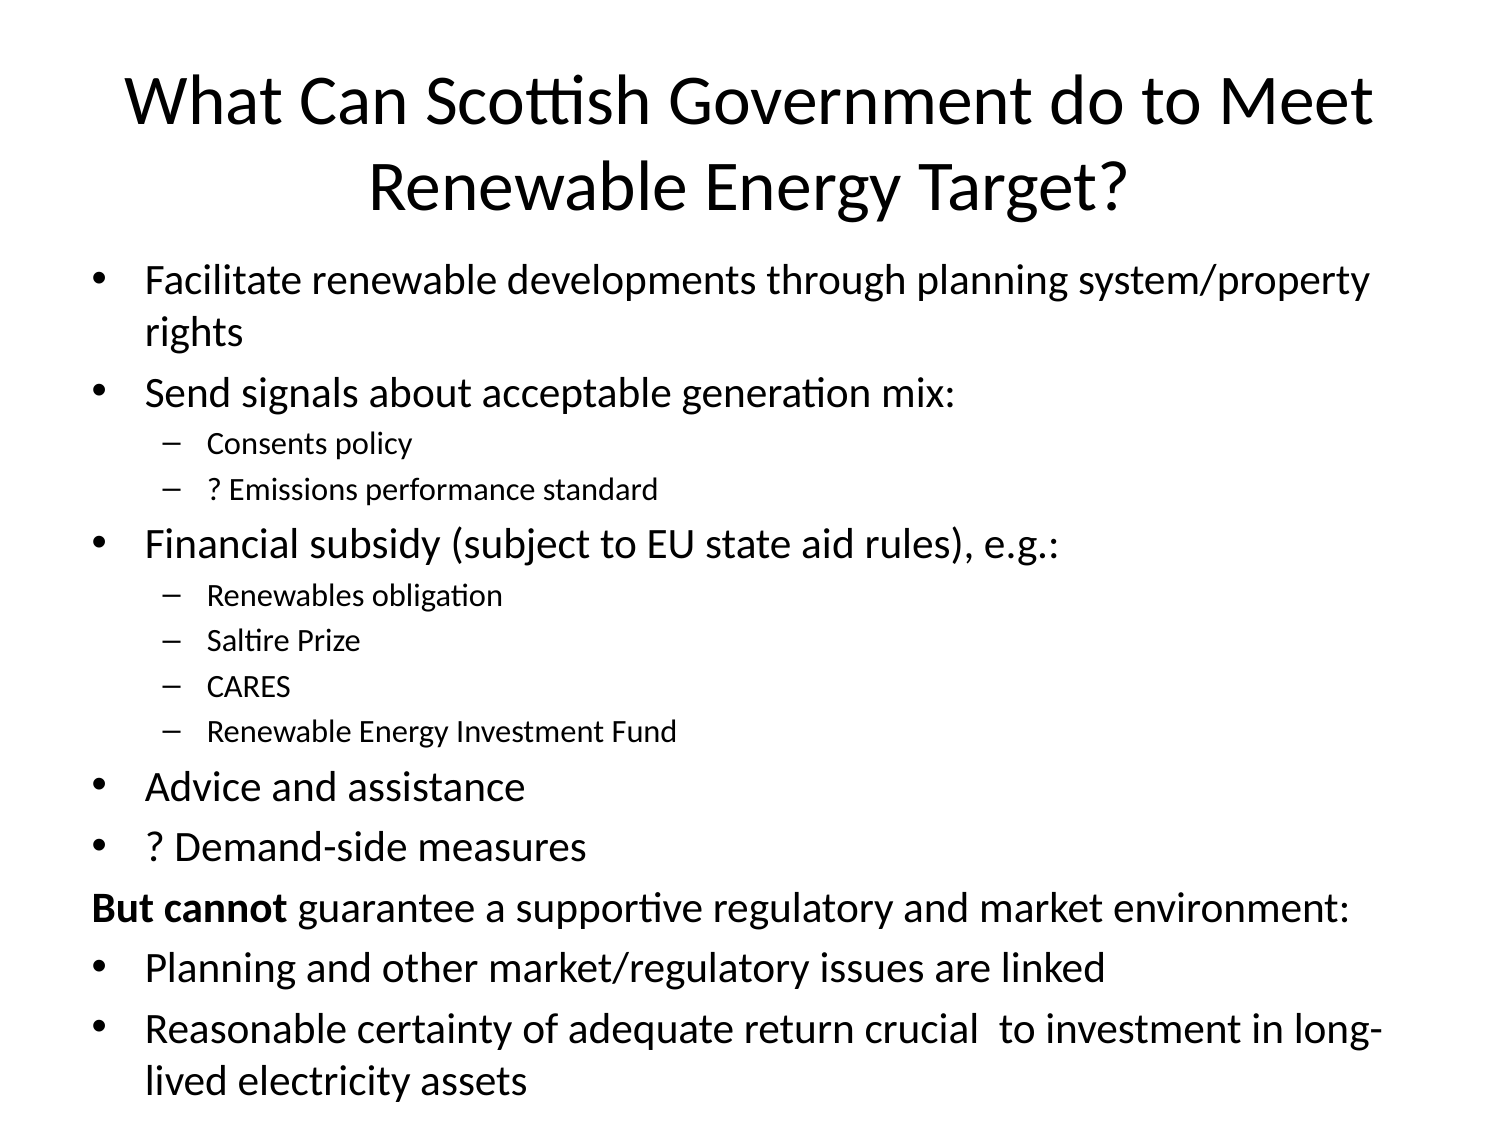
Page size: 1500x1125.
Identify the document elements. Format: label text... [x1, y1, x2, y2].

title What Can Scottish Government do to Meet Renewable Energy Target? [75, 45, 1425, 233]
list Facilitate renewable developments through planning system/property rights Send signals about acceptable generation mix: Consents policy ? Emissions performance standard Financial subsidy (subject to EU state aid rules), e.g.: Renewables obligation Saltire Prize CARES Renewable Energy Investment Fund Advice and assistance ? Demand-side measures But cannot guarantee a supportive regulatory and market environment: Planning and other market/regulatory issues are linked Reasonable certainty of adequate return crucial to investment in long-lived electricity assets [76, 243, 1427, 1123]
